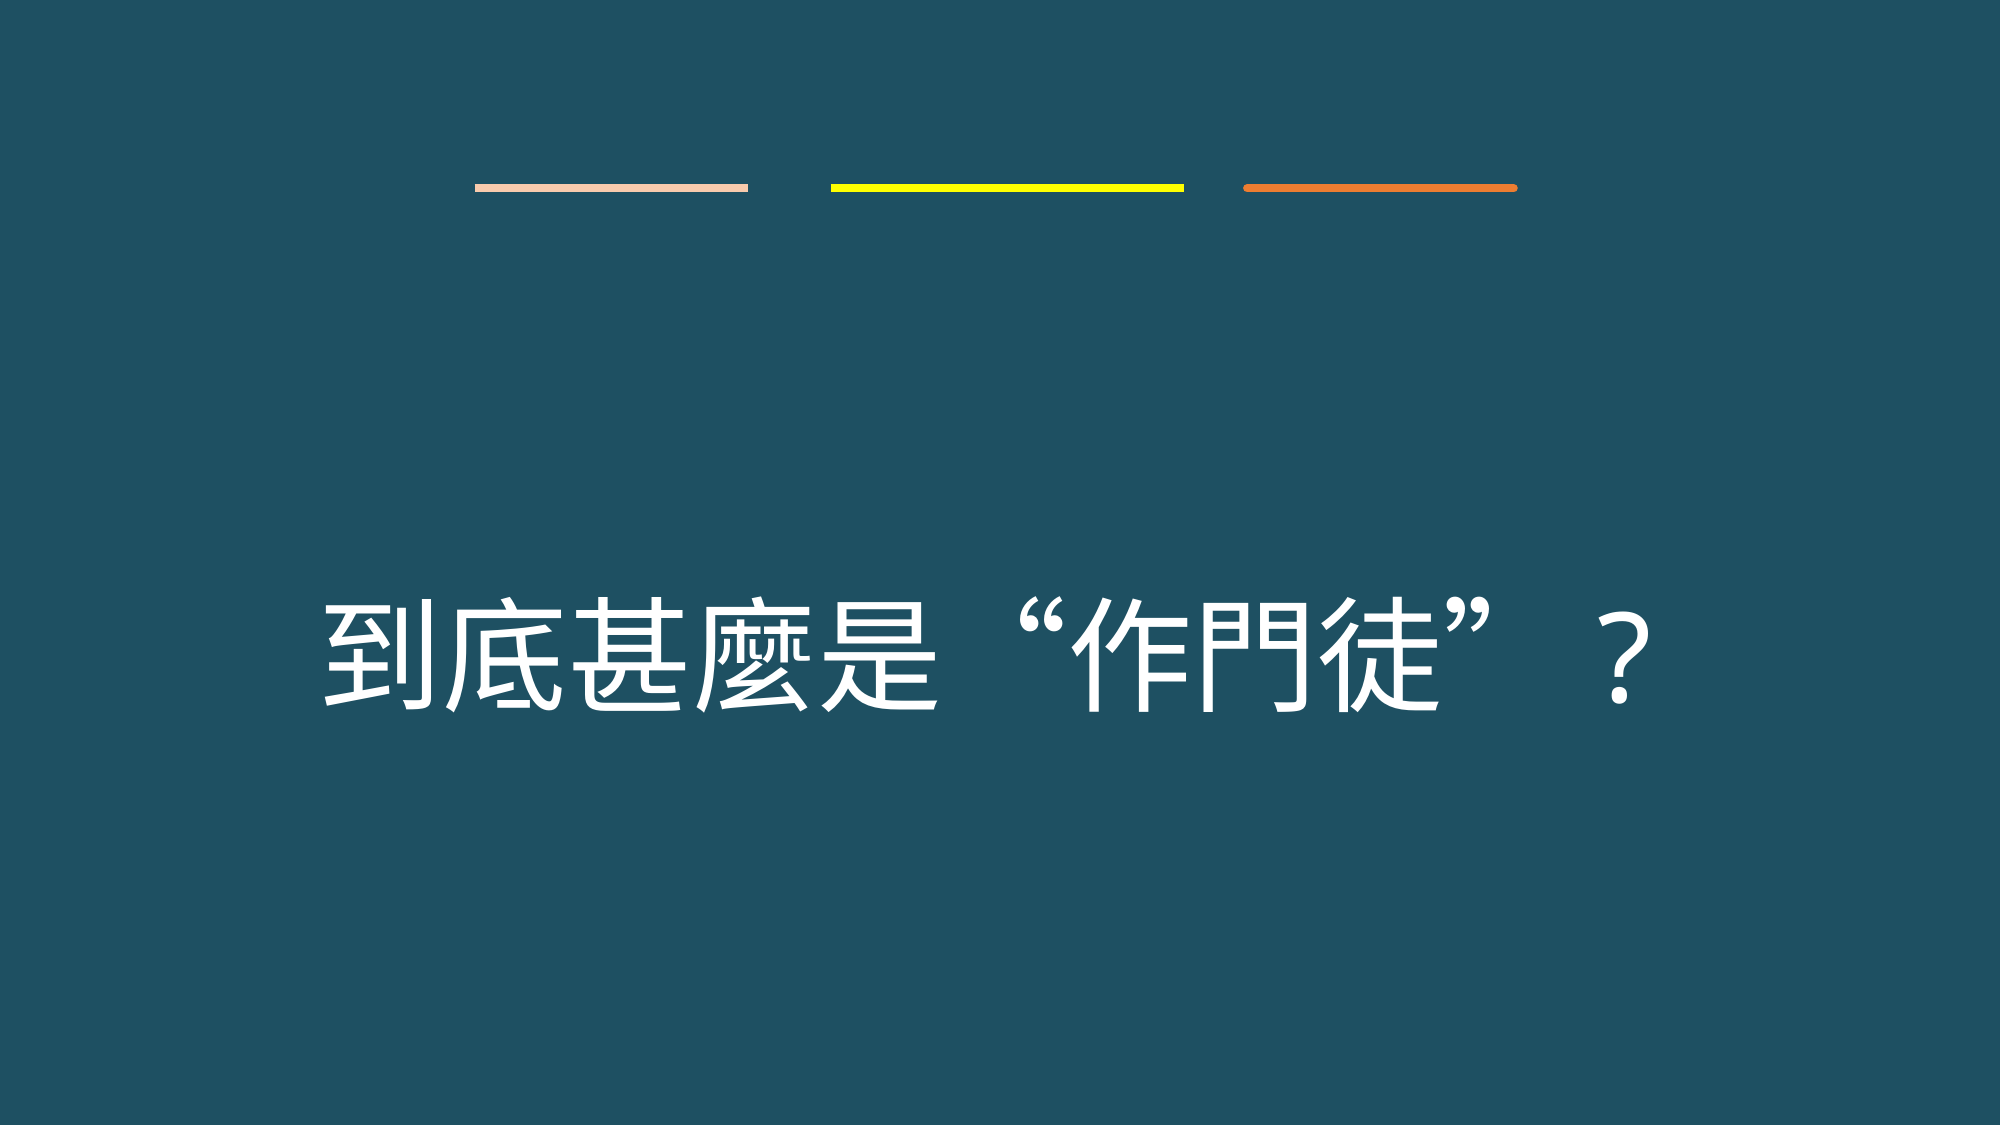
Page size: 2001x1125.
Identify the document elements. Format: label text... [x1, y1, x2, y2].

subtitle [295, 482, 1688, 1105]
text_box 到底甚麼是“作門徒”? [306, 498, 1688, 736]
